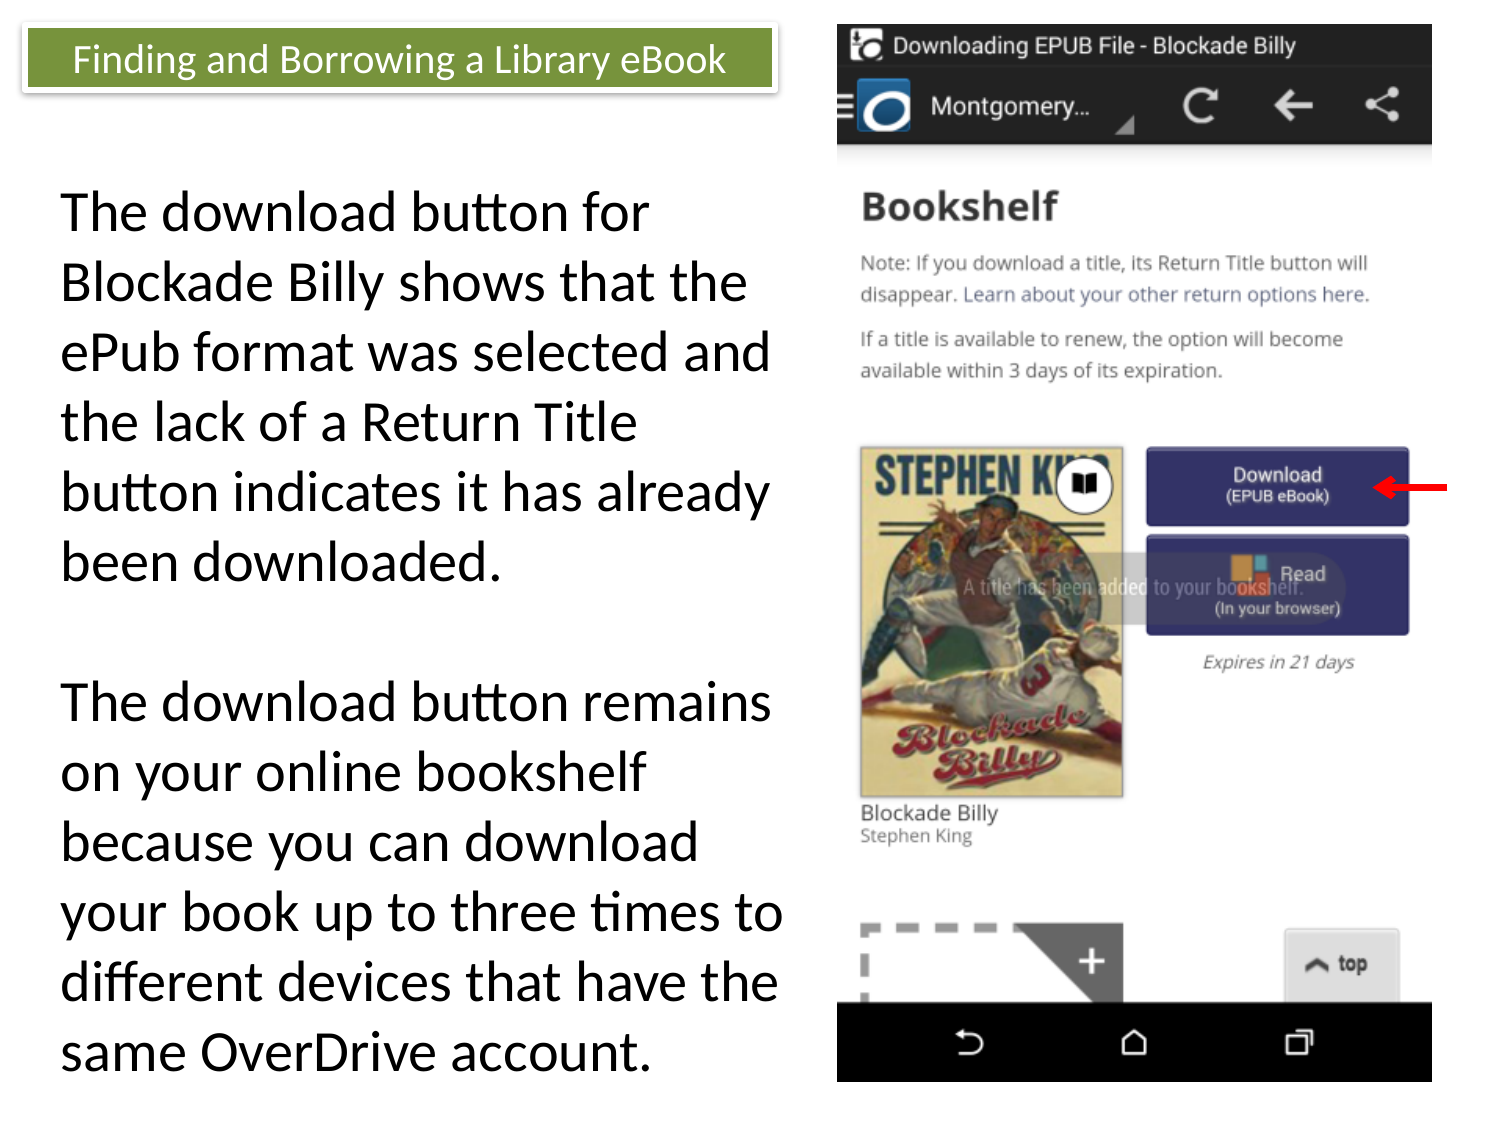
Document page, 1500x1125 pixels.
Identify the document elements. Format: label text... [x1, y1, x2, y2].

text_box Finding and Borrowing a Library eBook [22, 22, 778, 93]
picture [837, 24, 1432, 1082]
text_box The download button for Blockade Billy shows that the ePub format was selected and the lack of a Return Title button indicates it has already been downloaded. The download button remains on your online bookshelf because you can download your book up to three times to different devices that have the same OverDrive account. [46, 165, 820, 1125]
